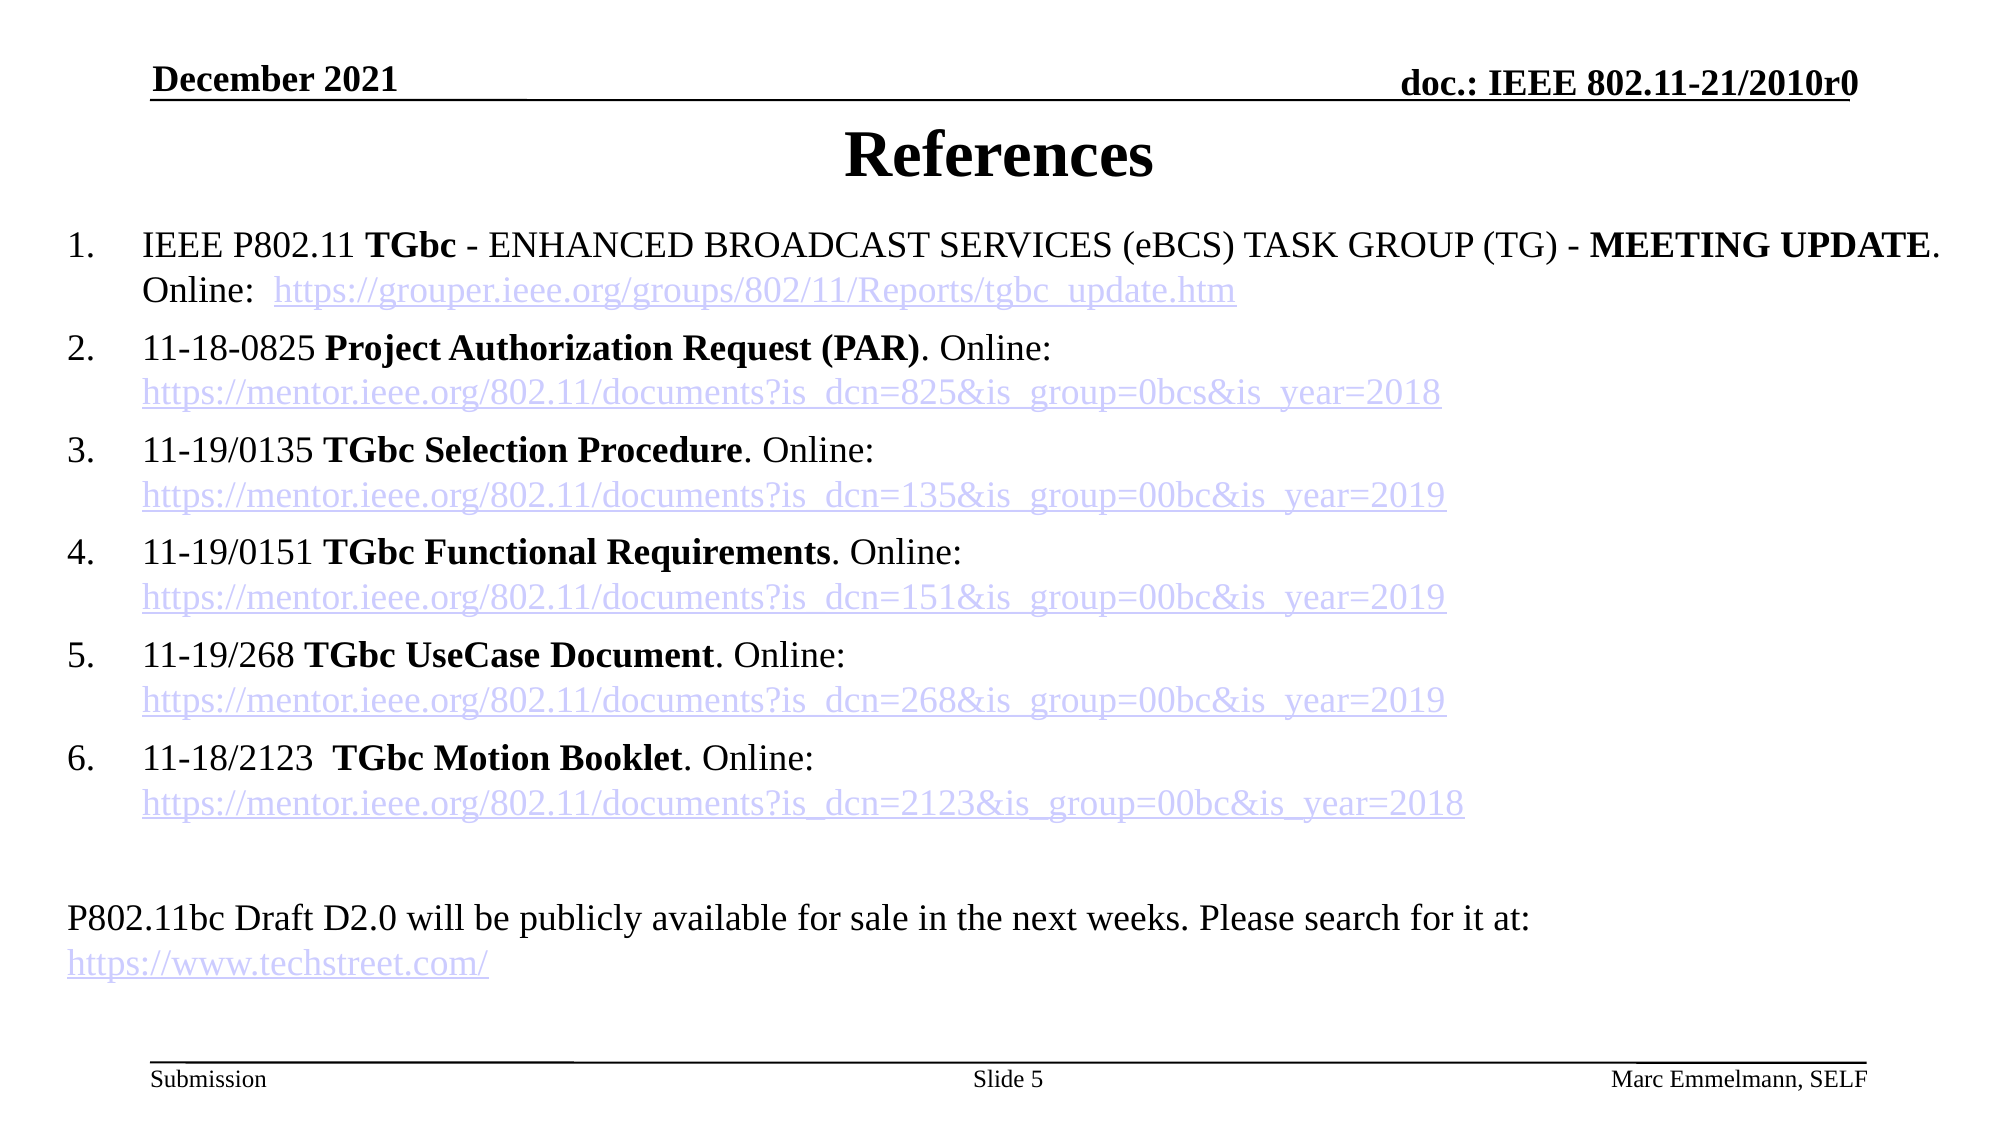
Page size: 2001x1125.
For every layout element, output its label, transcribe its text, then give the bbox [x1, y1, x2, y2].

title References [149, 112, 1850, 188]
footer Marc Emmelmann, SELF [1171, 1061, 1869, 1093]
list IEEE P802.11 TGbc - ENHANCED BROADCAST SERVICES (eBCS) TASK GROUP (TG) - MEETING UPDATE. Online: https://grouper.ieee.org/groups/802/11/Reports/tgbc_update.htm 11-18-0825 Project Authorization Request (PAR). Online: https://mentor.ieee.org/802.11/documents?is_dcn=825&is_group=0bcs&is_year=2018 11-19/0135 TGbc Selection Procedure. Online: https://mentor.ieee.org/802.11/documents?is_dcn=135&is_group=00bc&is_year=2019 11-19/0151 TGbc Functional Requirements. Online: https://mentor.ieee.org/802.11/documents?is_dcn=151&is_group=00bc&is_year=2019 11-19/268 TGbc UseCase Document. Online: https://mentor.ieee.org/802.11/documents?is_dcn=268&is_group=00bc&is_year=2019 11-18/2123 TGbc Motion Booklet. Online: https://mentor.ieee.org/802.11/documents?is_dcn=2123&is_group=00bc&is_year=2018 P802.11bc Draft D2.0 will be publicly available for sale in the next weeks. Please search for it at: https://www.techstreet.com/ [51, 212, 1965, 954]
slide_number Slide 5 [950, 1061, 1067, 1123]
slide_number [152, 54, 563, 100]
